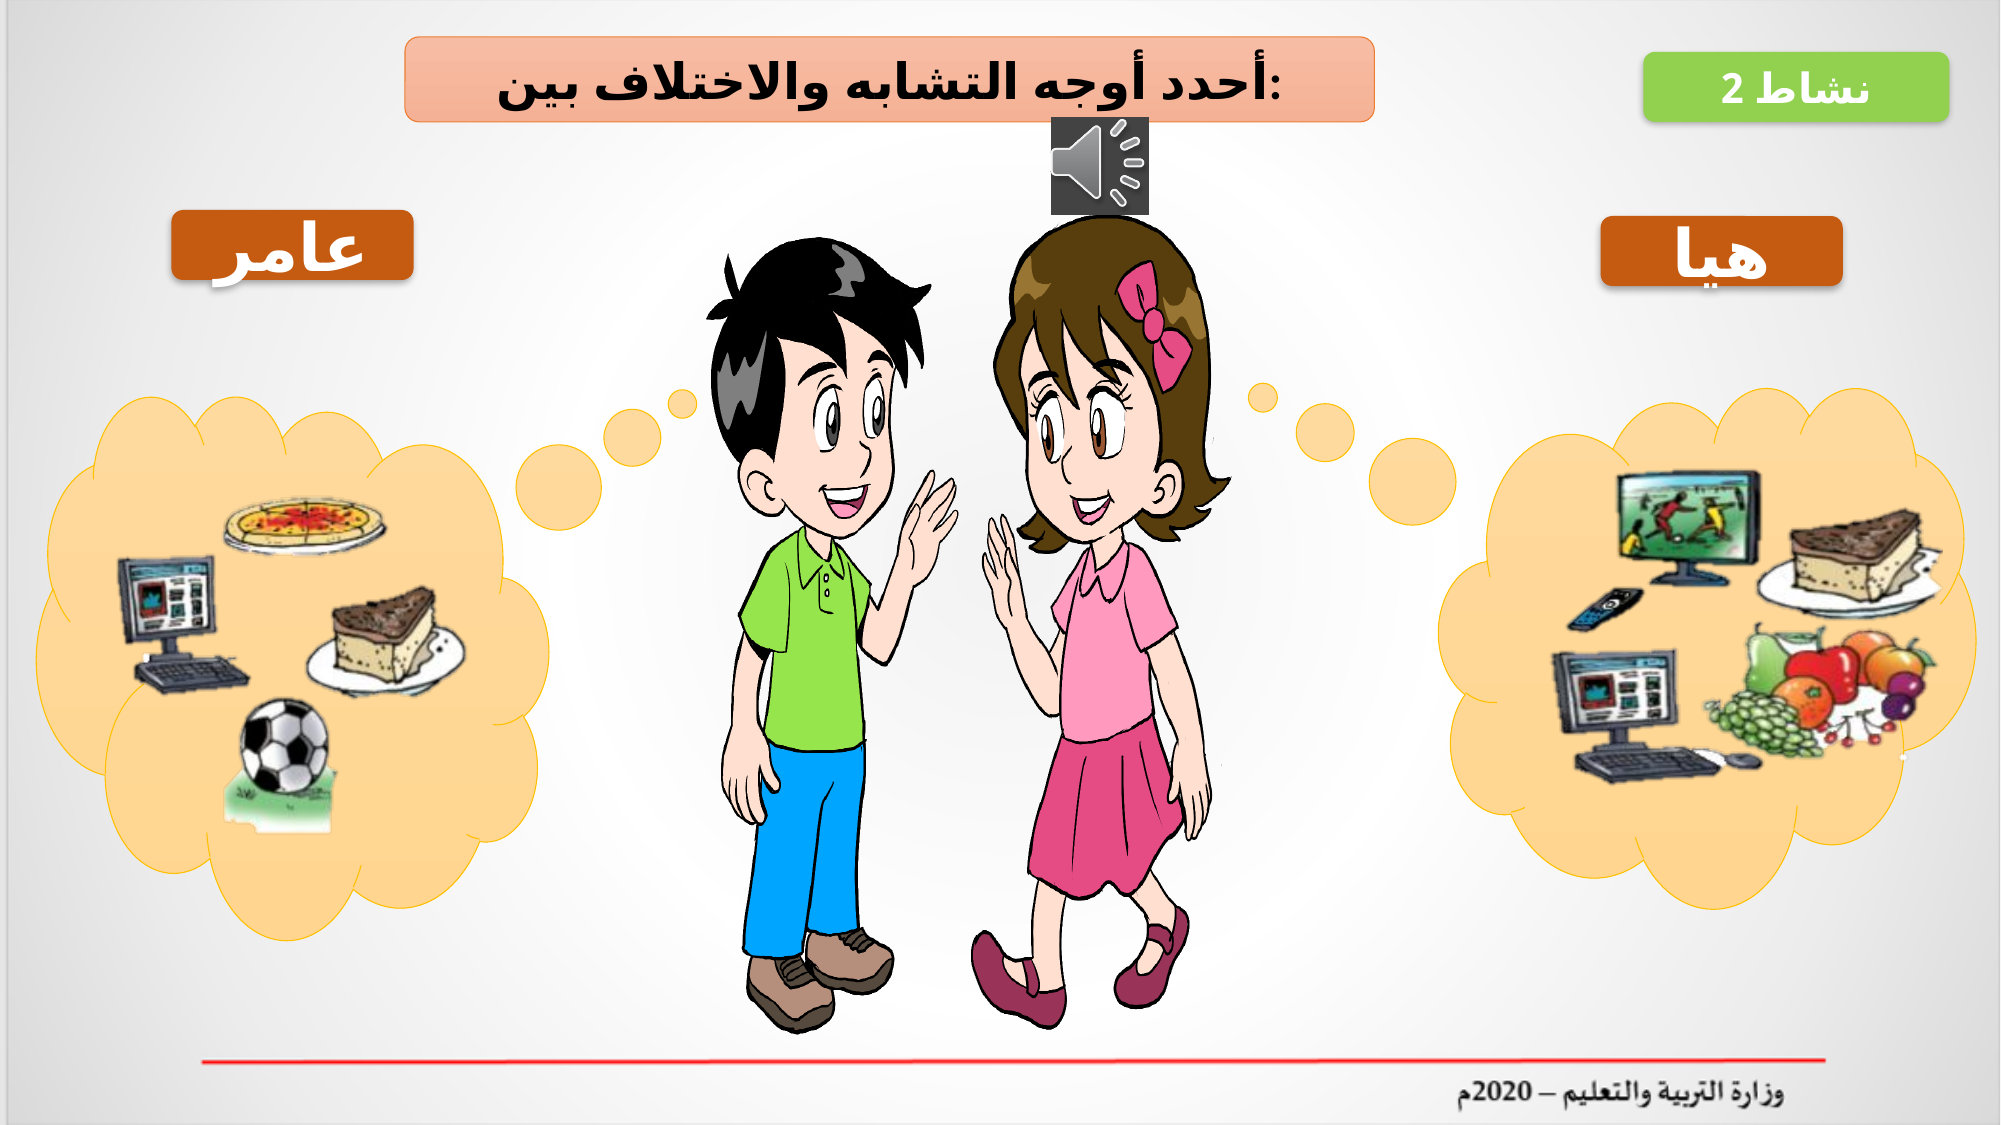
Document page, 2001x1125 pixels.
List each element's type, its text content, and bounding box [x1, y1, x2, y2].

text_box عامر [170, 208, 415, 282]
text_box هيا [1599, 214, 1844, 288]
text_box أحدد أوجه التشابه والاختلاف بين: [404, 36, 1375, 123]
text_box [36, 395, 549, 939]
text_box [1438, 386, 1976, 908]
text_box نشاط 2 [1642, 50, 1951, 123]
picture [0, 0, 2001, 1125]
